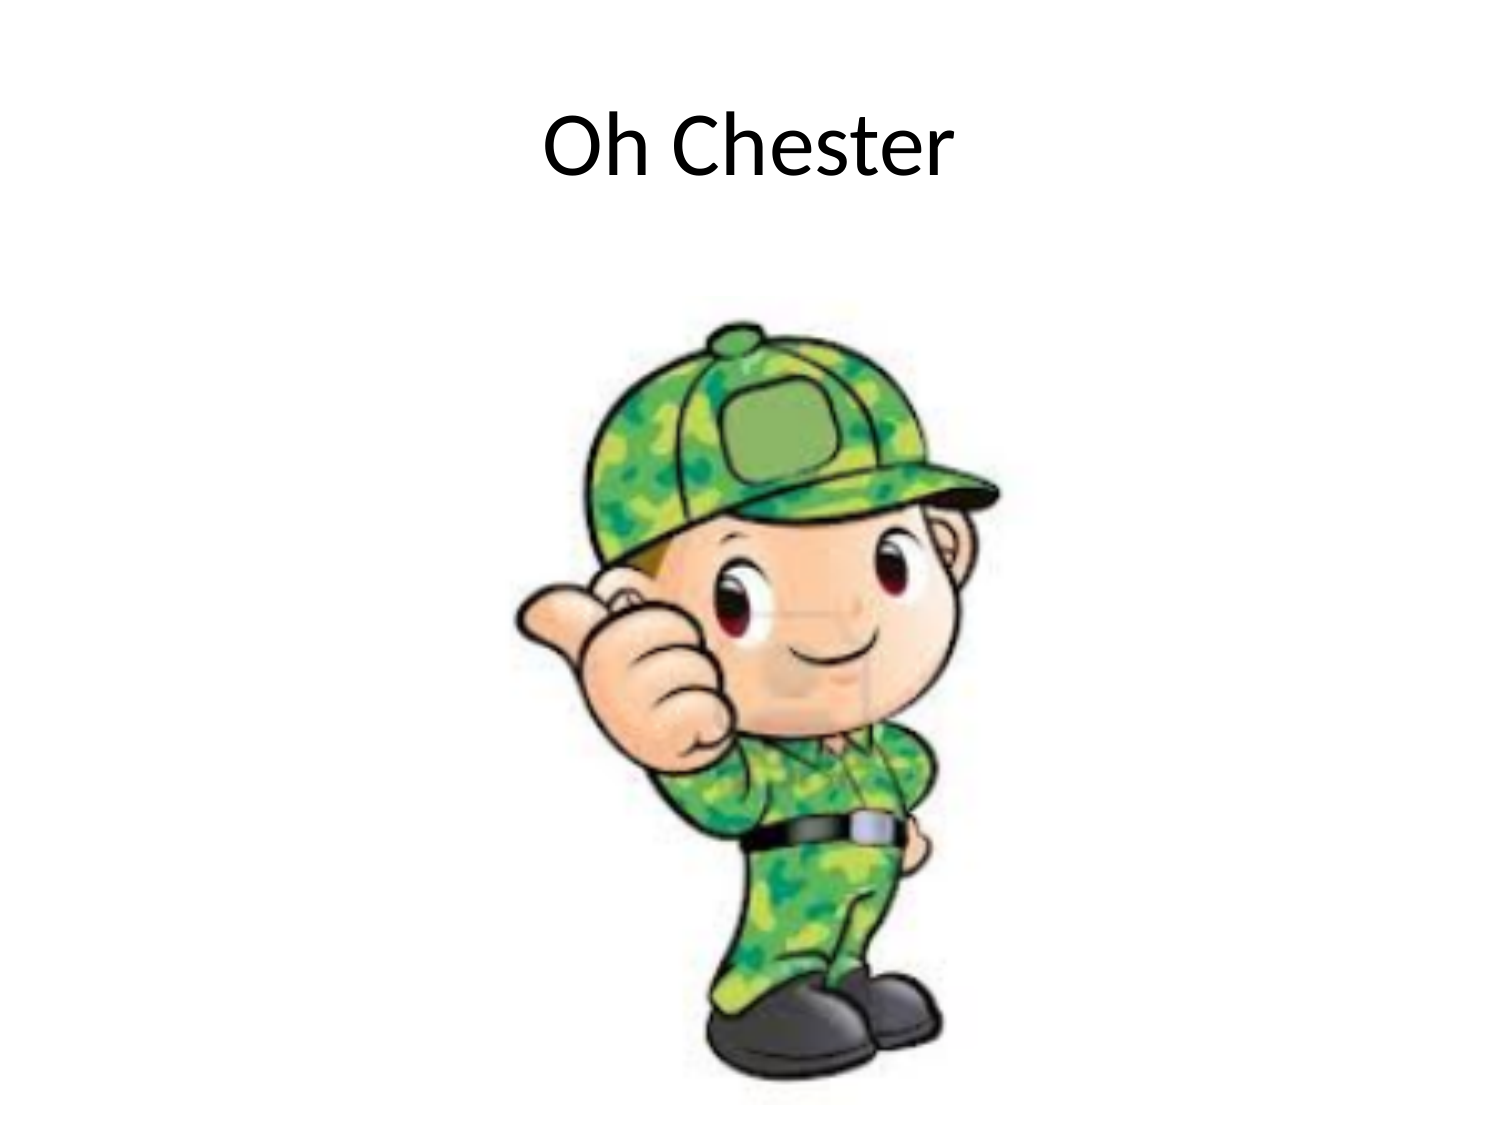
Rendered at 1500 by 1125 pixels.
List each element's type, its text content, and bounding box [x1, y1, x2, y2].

title Oh Chester [75, 45, 1425, 233]
picture [424, 296, 1151, 1106]
